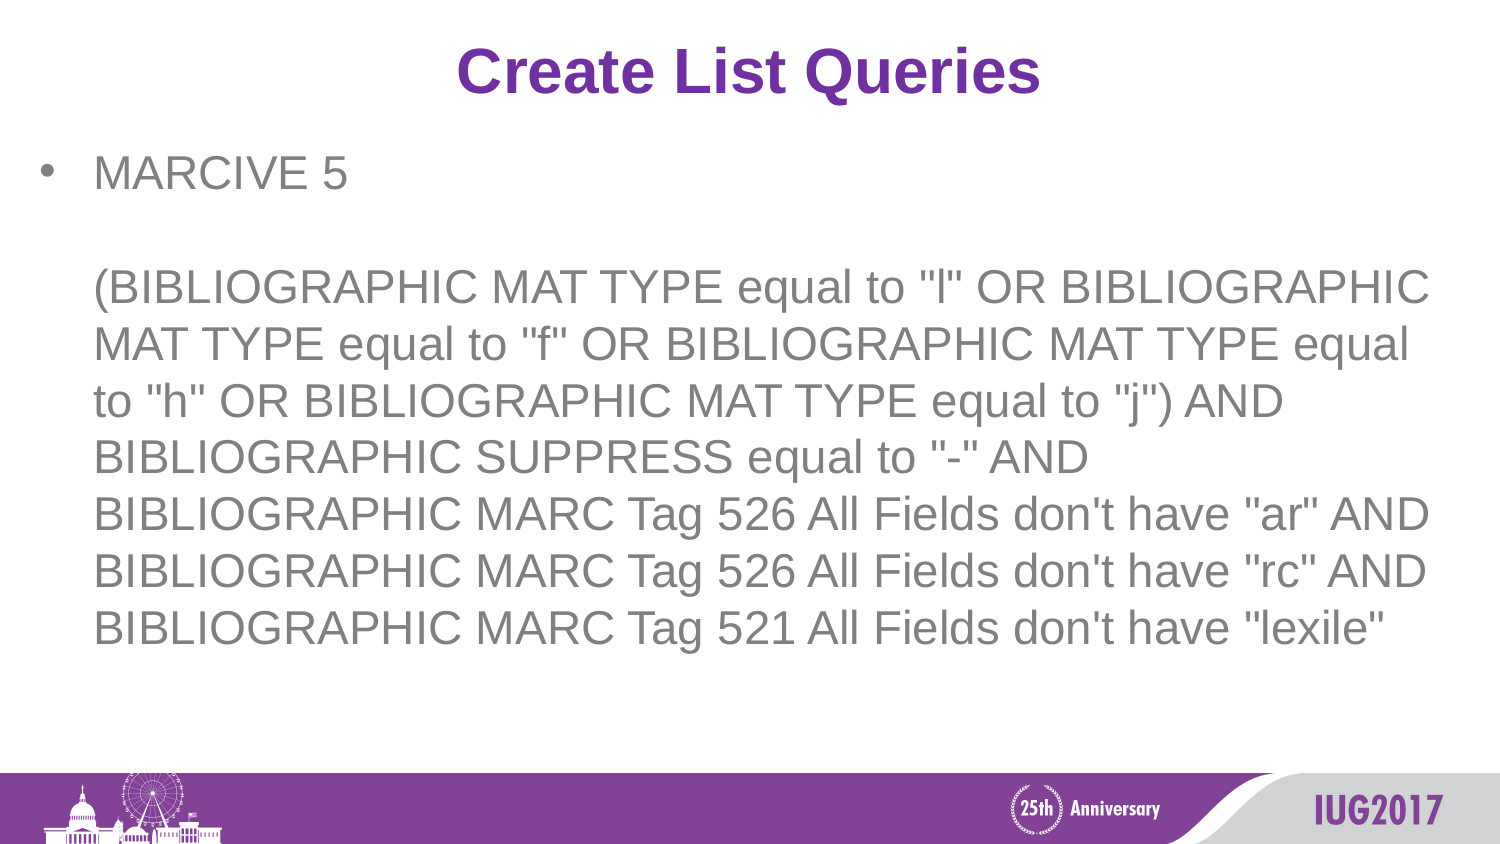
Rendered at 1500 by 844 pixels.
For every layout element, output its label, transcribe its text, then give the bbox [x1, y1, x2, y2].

picture [0, 773, 1500, 844]
title Create List Queries [24, 21, 1475, 114]
list MARCIVE 5 (BIBLIOGRAPHIC MAT TYPE equal to "l" OR BIBLIOGRAPHIC MAT TYPE equal to "f" OR BIBLIOGRAPHIC MAT TYPE equal to "h" OR BIBLIOGRAPHIC MAT TYPE equal to "j") AND BIBLIOGRAPHIC SUPPRESS equal to "-" AND BIBLIOGRAPHIC MARC Tag 526 All Fields don't have "ar" AND BIBLIOGRAPHIC MARC Tag 526 All Fields don't have "rc" AND BIBLIOGRAPHIC MARC Tag 521 All Fields don't have "lexile" [24, 134, 1475, 747]
